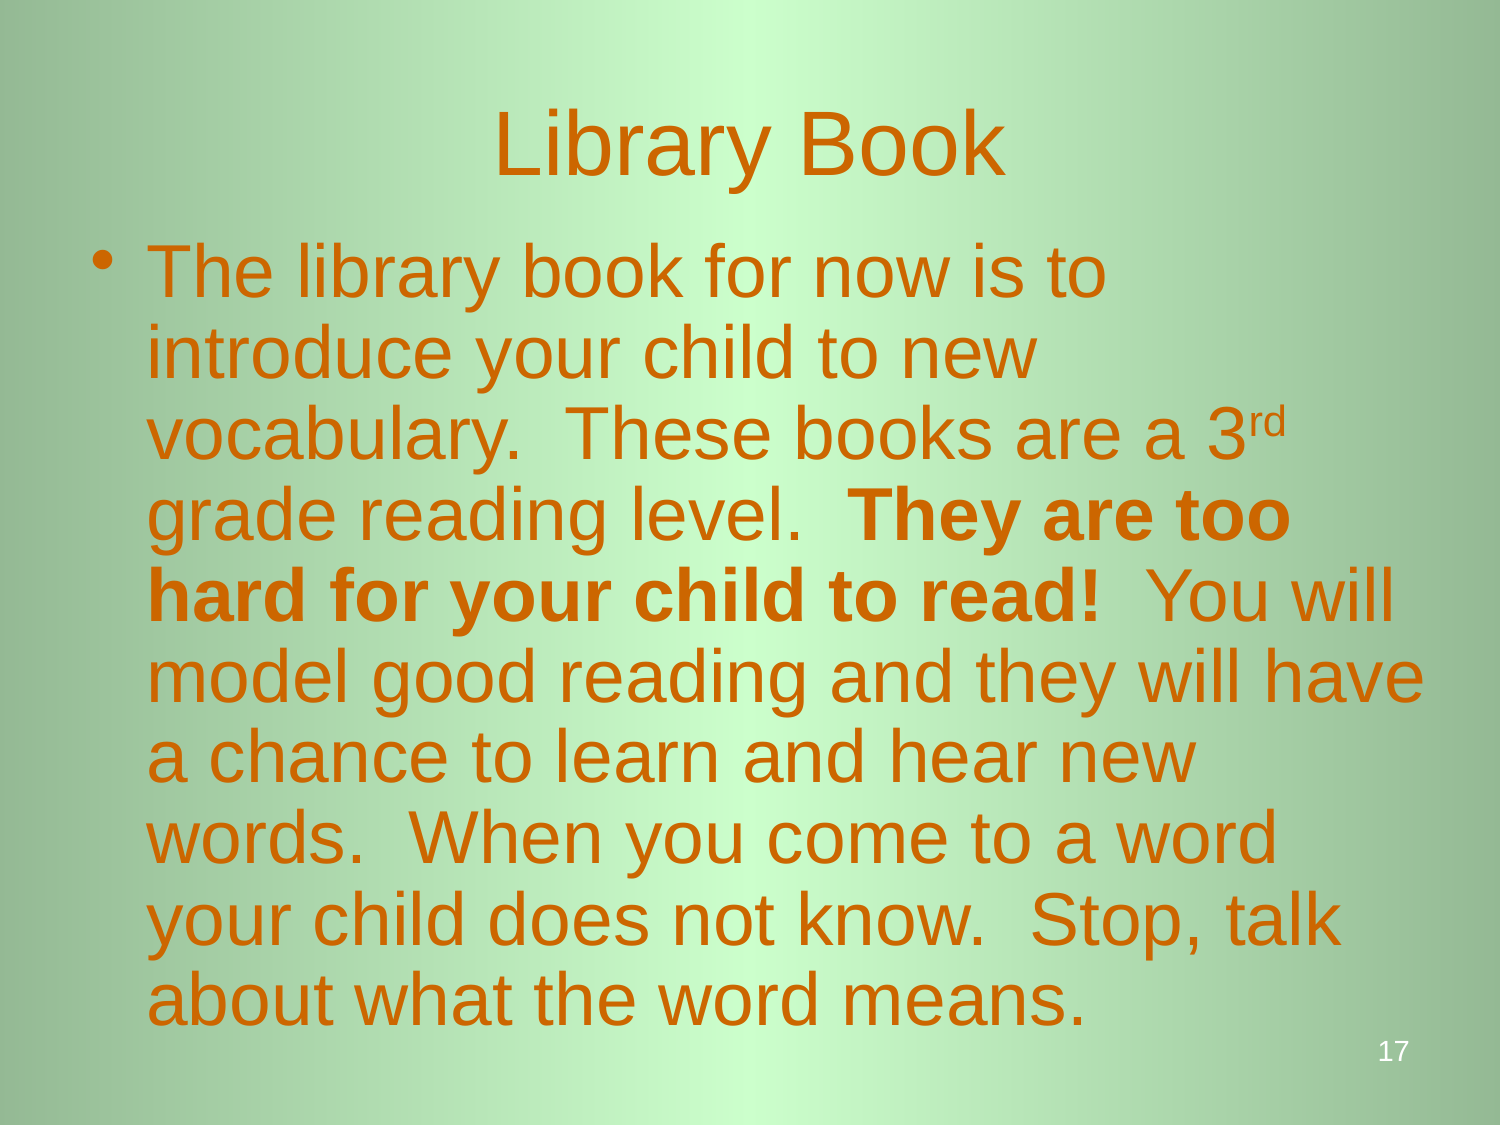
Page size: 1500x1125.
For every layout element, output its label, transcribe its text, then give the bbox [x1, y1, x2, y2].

list The library book for now is to introduce your child to new vocabulary. These books are a 3rd grade reading level. They are too hard for your child to read! You will model good reading and they will have a chance to learn and hear new words. When you come to a word your child does not know. Stop, talk about what the word means. [75, 224, 1450, 1125]
title Library Book [75, 45, 1425, 224]
